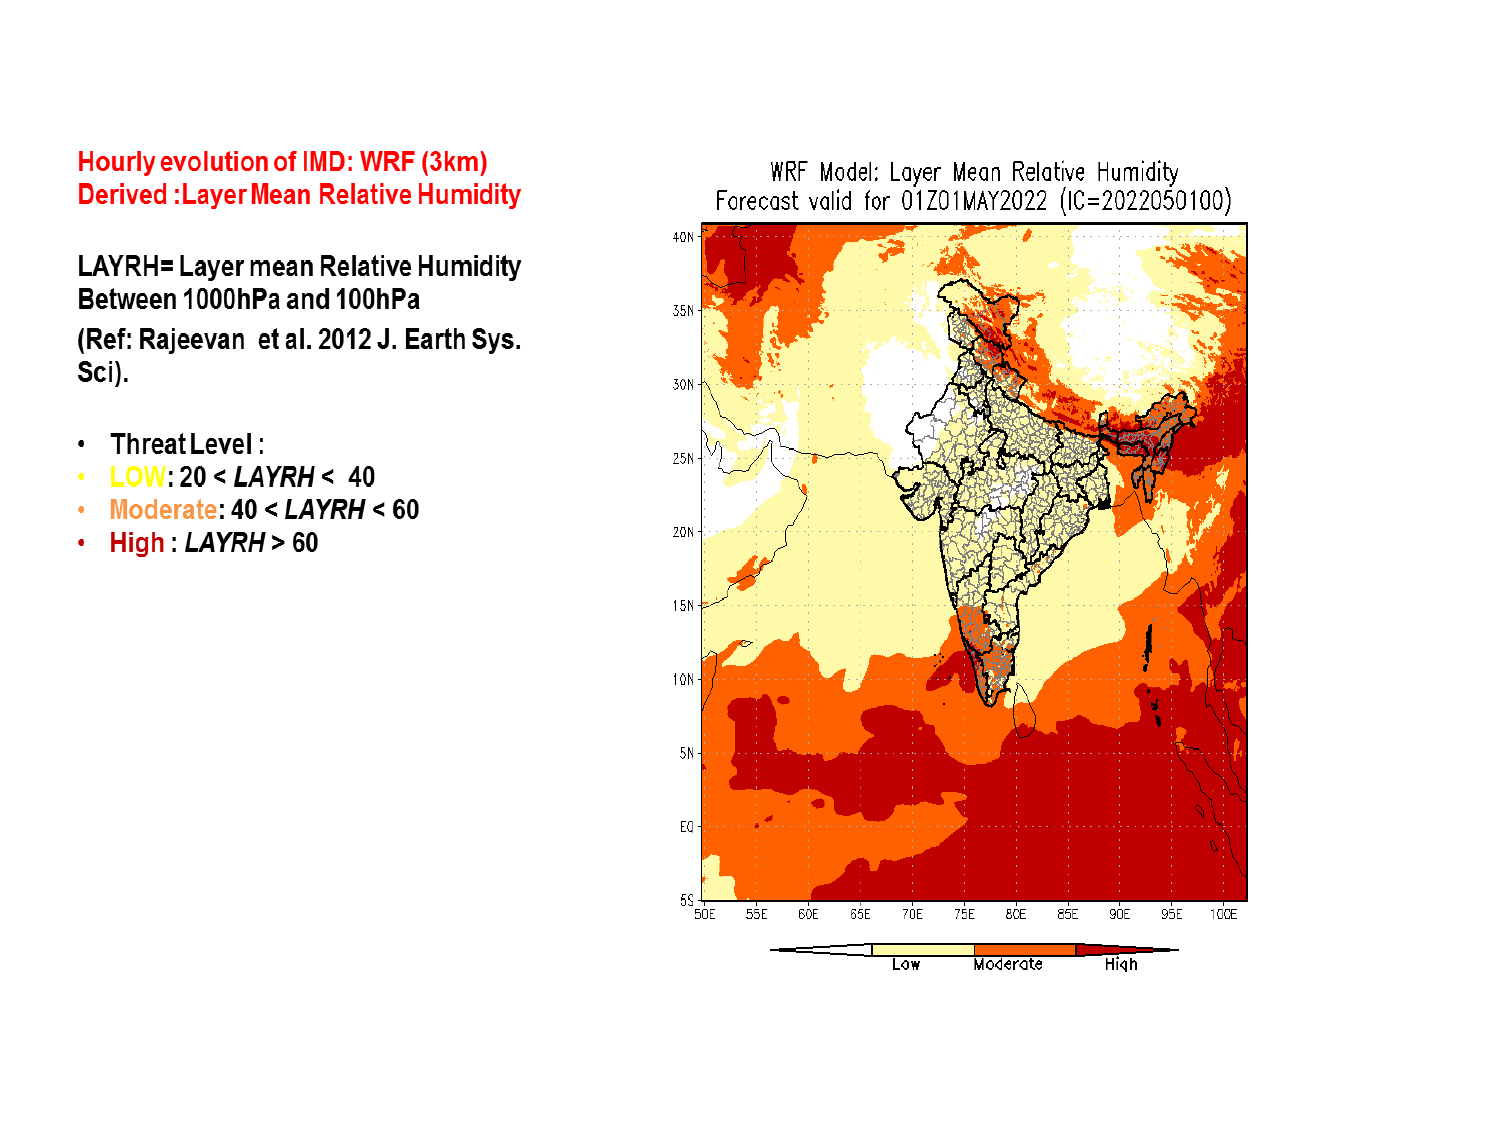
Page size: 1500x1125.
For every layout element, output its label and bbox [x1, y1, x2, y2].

picture [74, 149, 1426, 976]
